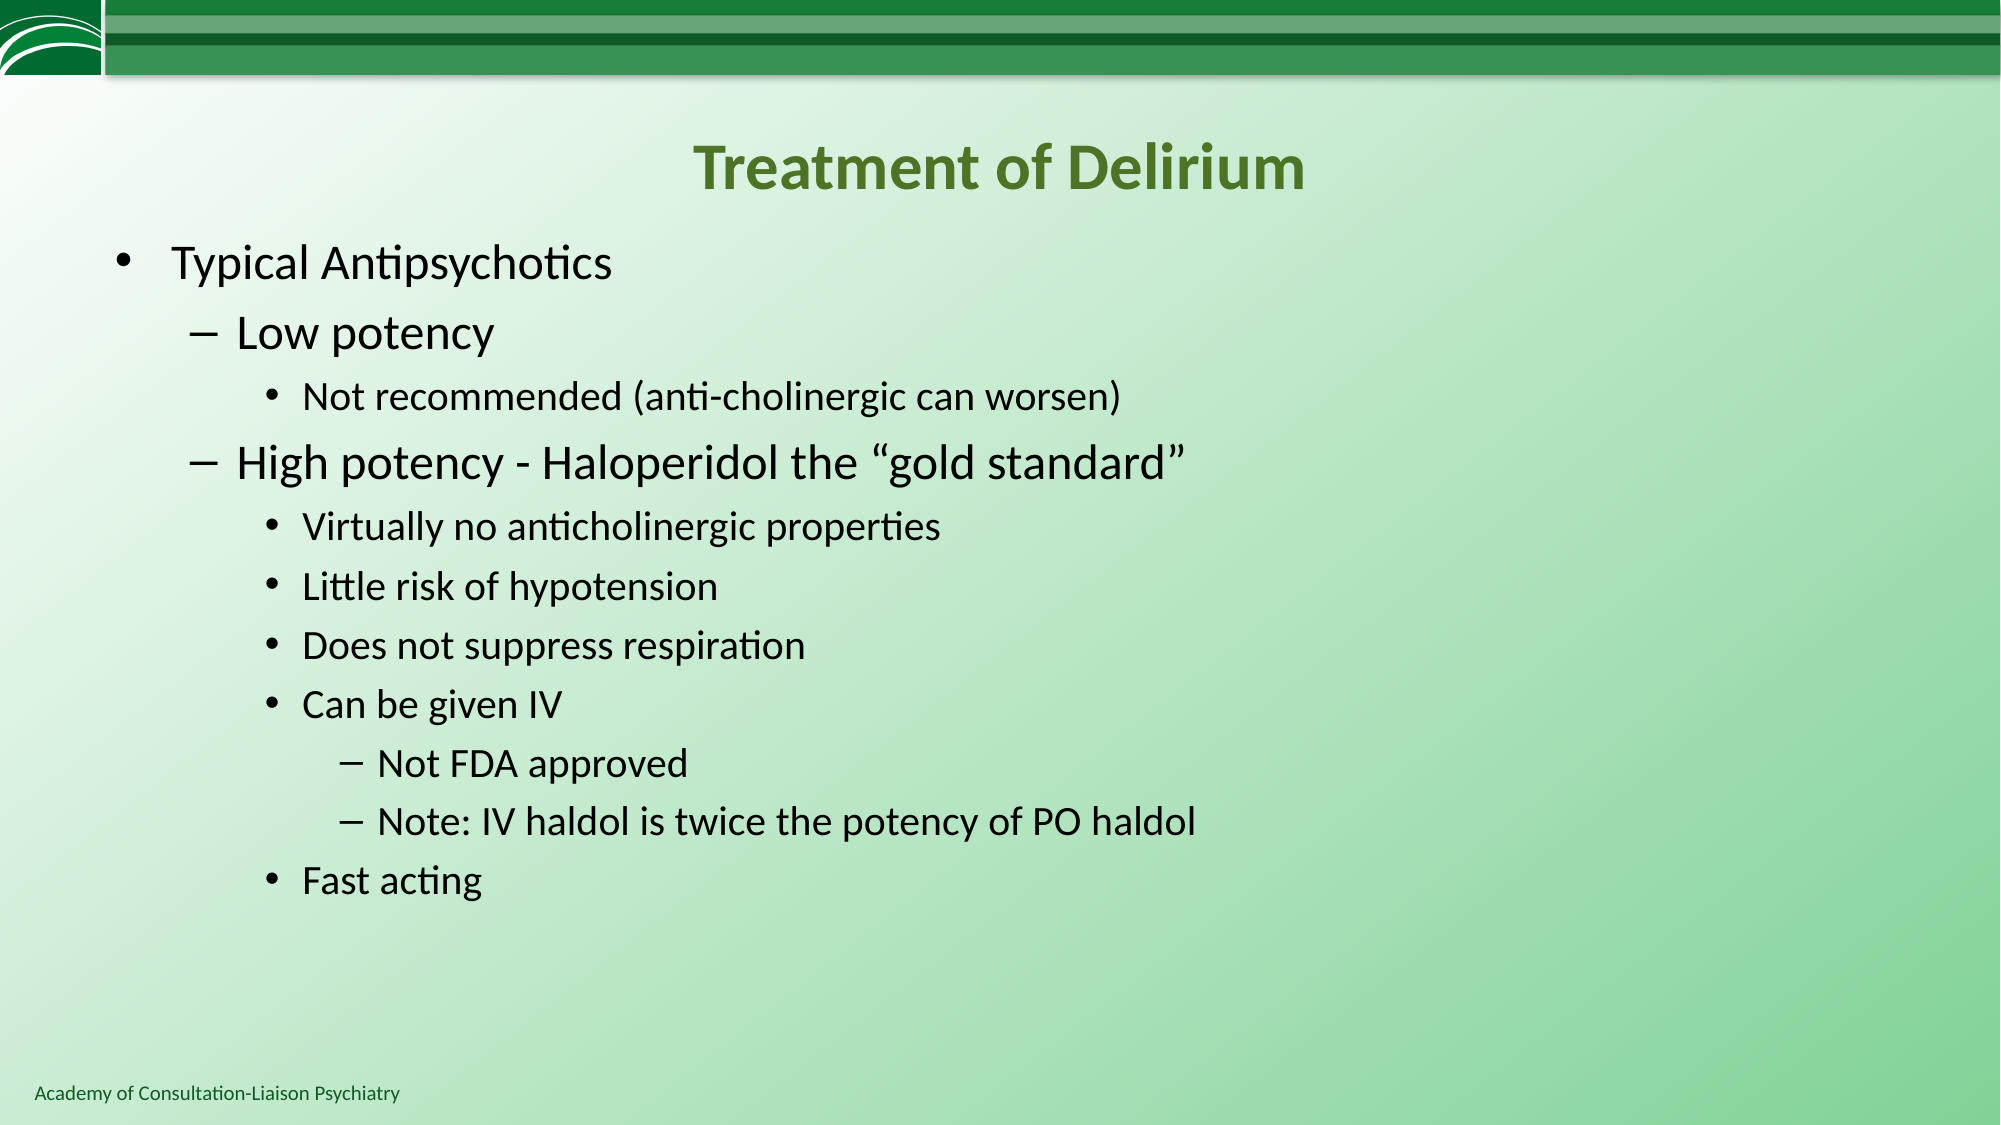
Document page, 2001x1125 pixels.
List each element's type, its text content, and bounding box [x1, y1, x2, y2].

title Treatment of Delirium [99, 75, 1900, 221]
picture [0, 0, 101, 75]
list Typical Antipsychotics Low potency Not recommended (anti-cholinergic can worsen) High potency - Haloperidol the “gold standard” Virtually no anticholinergic properties Little risk of hypotension Does not suppress respiration Can be given IV Not FDA approved Note: IV haldol is twice the potency of PO haldol Fast acting [99, 221, 1900, 1050]
